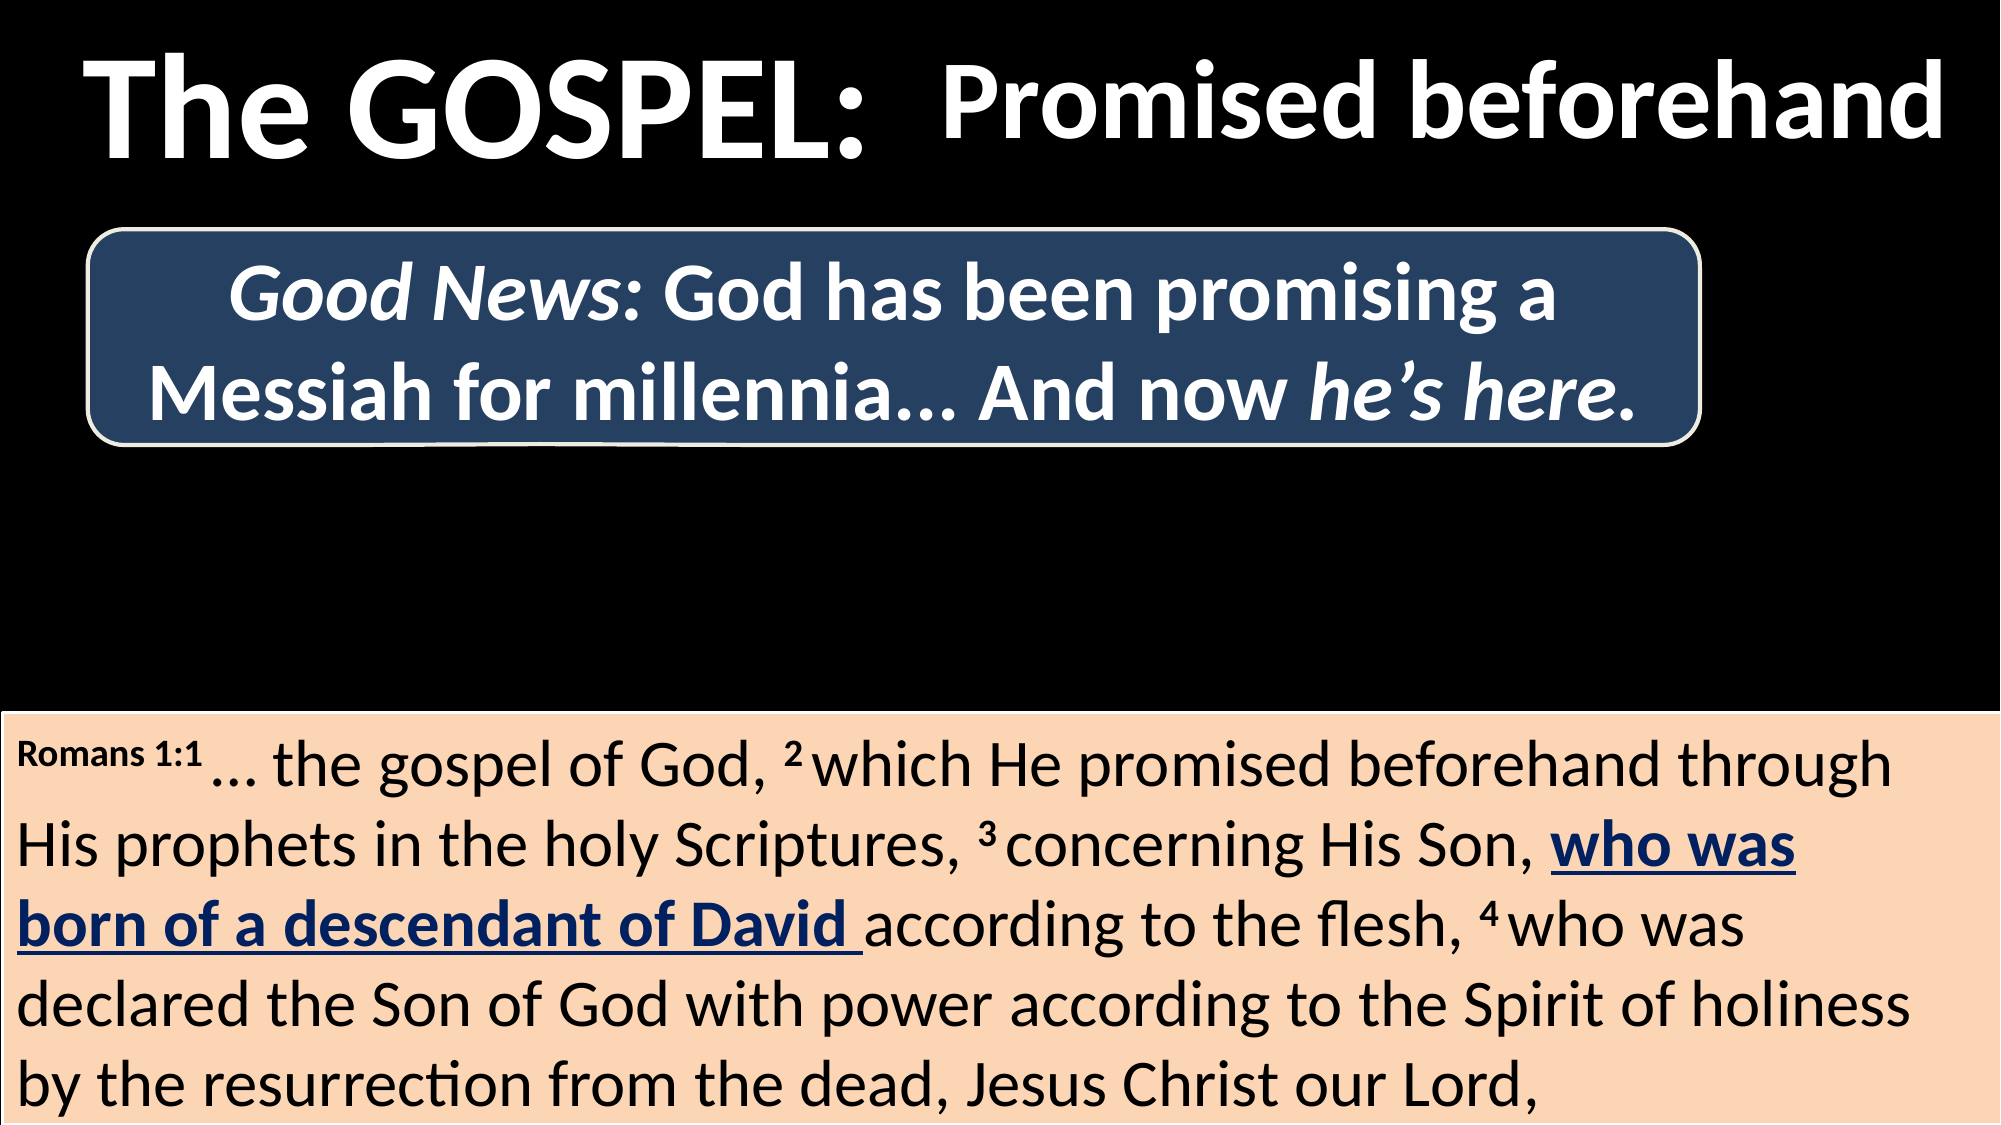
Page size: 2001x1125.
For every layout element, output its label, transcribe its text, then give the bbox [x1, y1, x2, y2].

text_box Good News: God has been promising a Messiah for millennia... And now he’s here. [85, 227, 1703, 448]
text_box Promised beforehand [885, 0, 2000, 190]
text_box The GOSPEL: [0, 0, 940, 199]
text_box Romans 1:1 … the gospel of God, 2 which He promised beforehand through His prophets in the holy Scriptures, 3 concerning His Son, who was born of a descendant of David according to the flesh, 4 who was declared the Son of God with power according to the Spirit of holiness by the resurrection from the dead, Jesus Christ our Lord, [0, 710, 2000, 1125]
